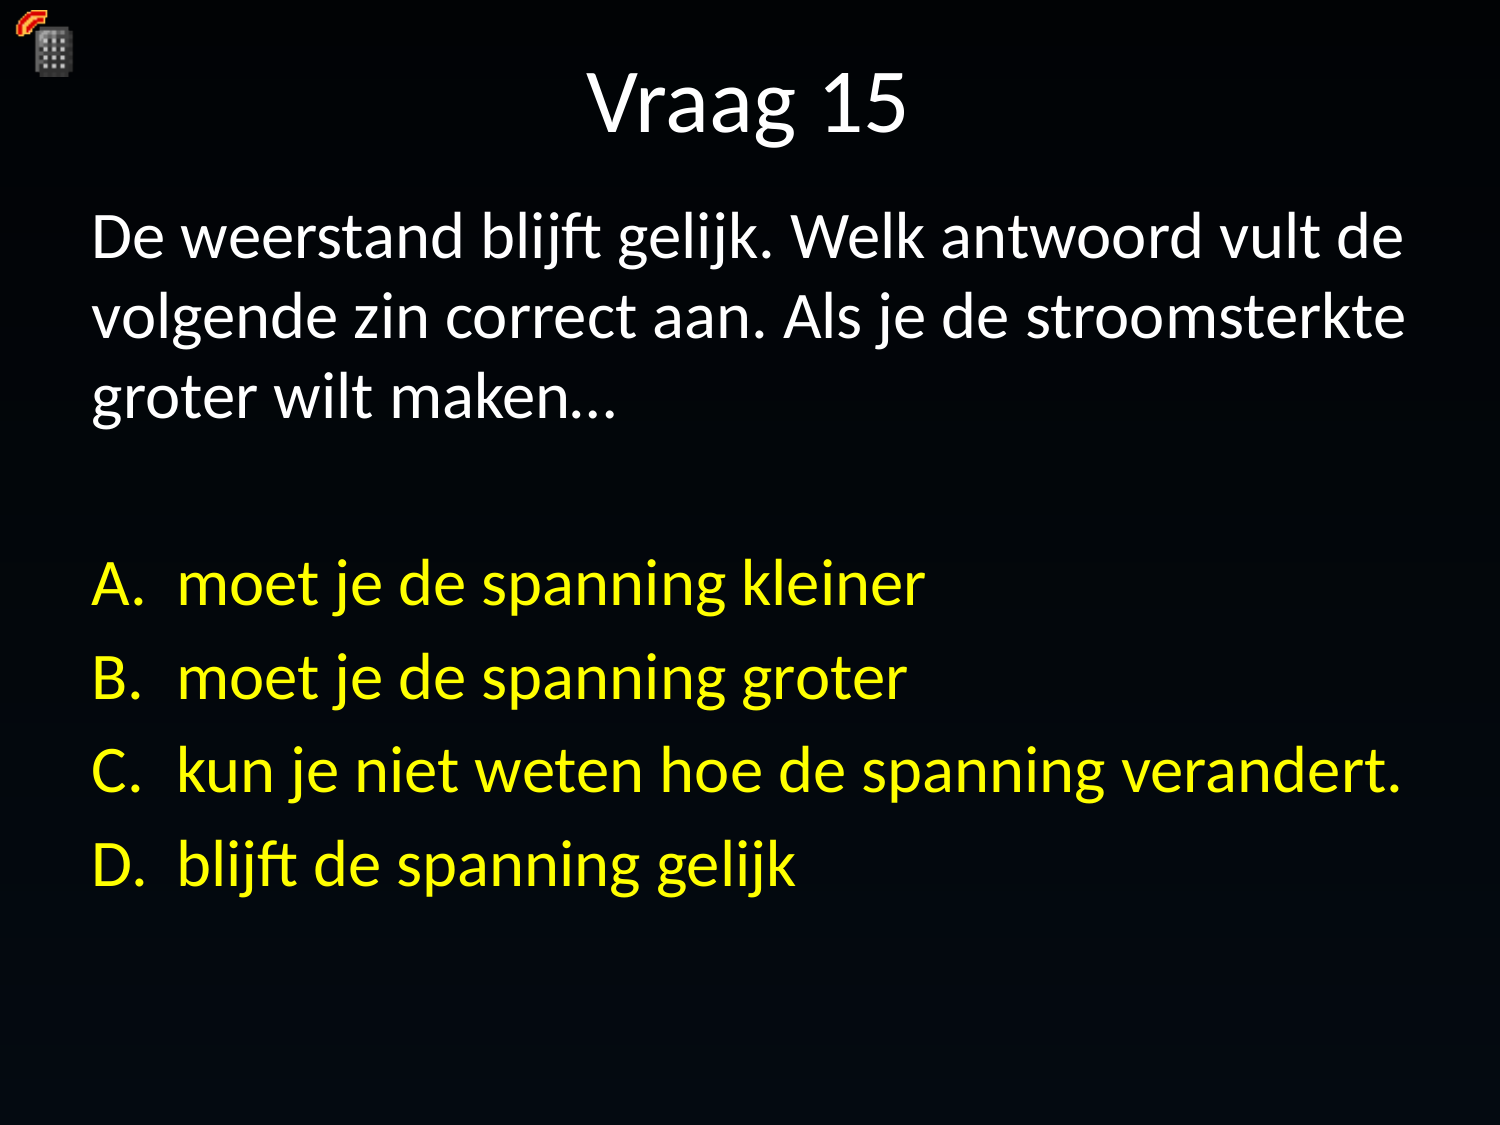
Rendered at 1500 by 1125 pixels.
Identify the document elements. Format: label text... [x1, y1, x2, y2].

title Vraag 15 [73, 2, 1424, 190]
list De weerstand blijft gelijk. Welk antwoord vult de volgende zin correct aan. Als je de stroomsterkte groter wilt maken… moet je de spanning kleiner moet je de spanning groter kun je niet weten hoe de spanning verandert. blijft de spanning gelijk [76, 184, 1427, 927]
picture [10, 10, 78, 78]
